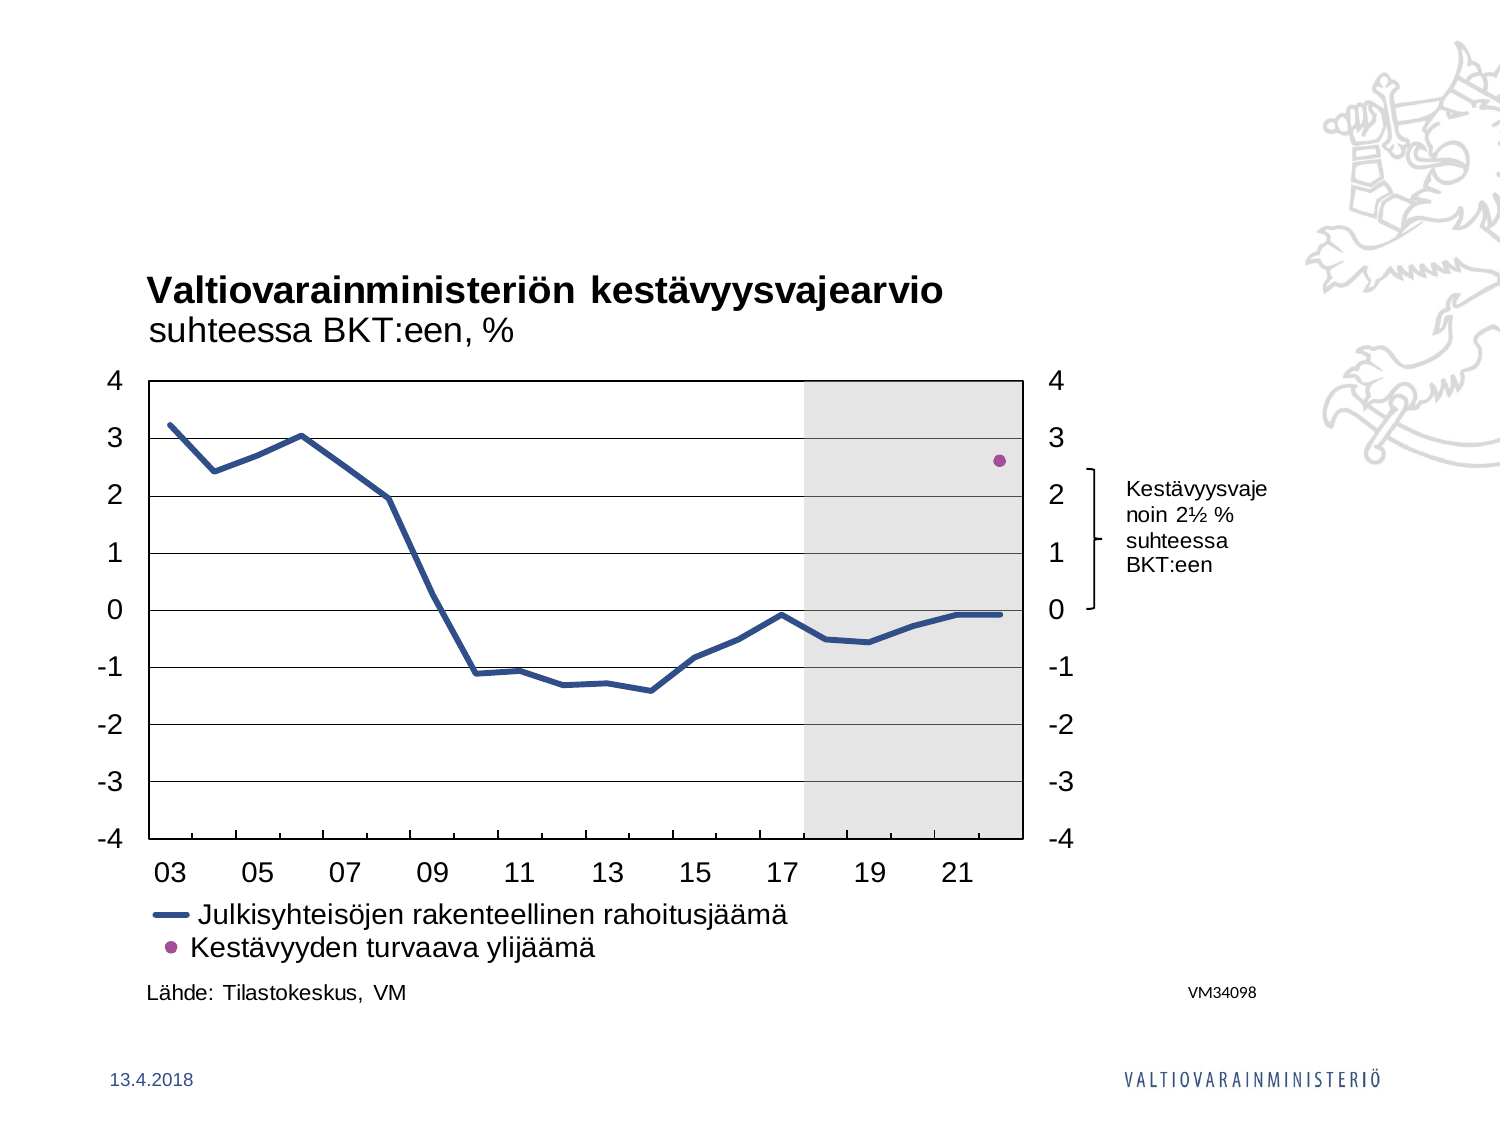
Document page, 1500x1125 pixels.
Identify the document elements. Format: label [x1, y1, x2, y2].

picture [75, 0, 1500, 1024]
picture [1078, 1063, 1425, 1092]
slide_number [94, 1054, 255, 1103]
